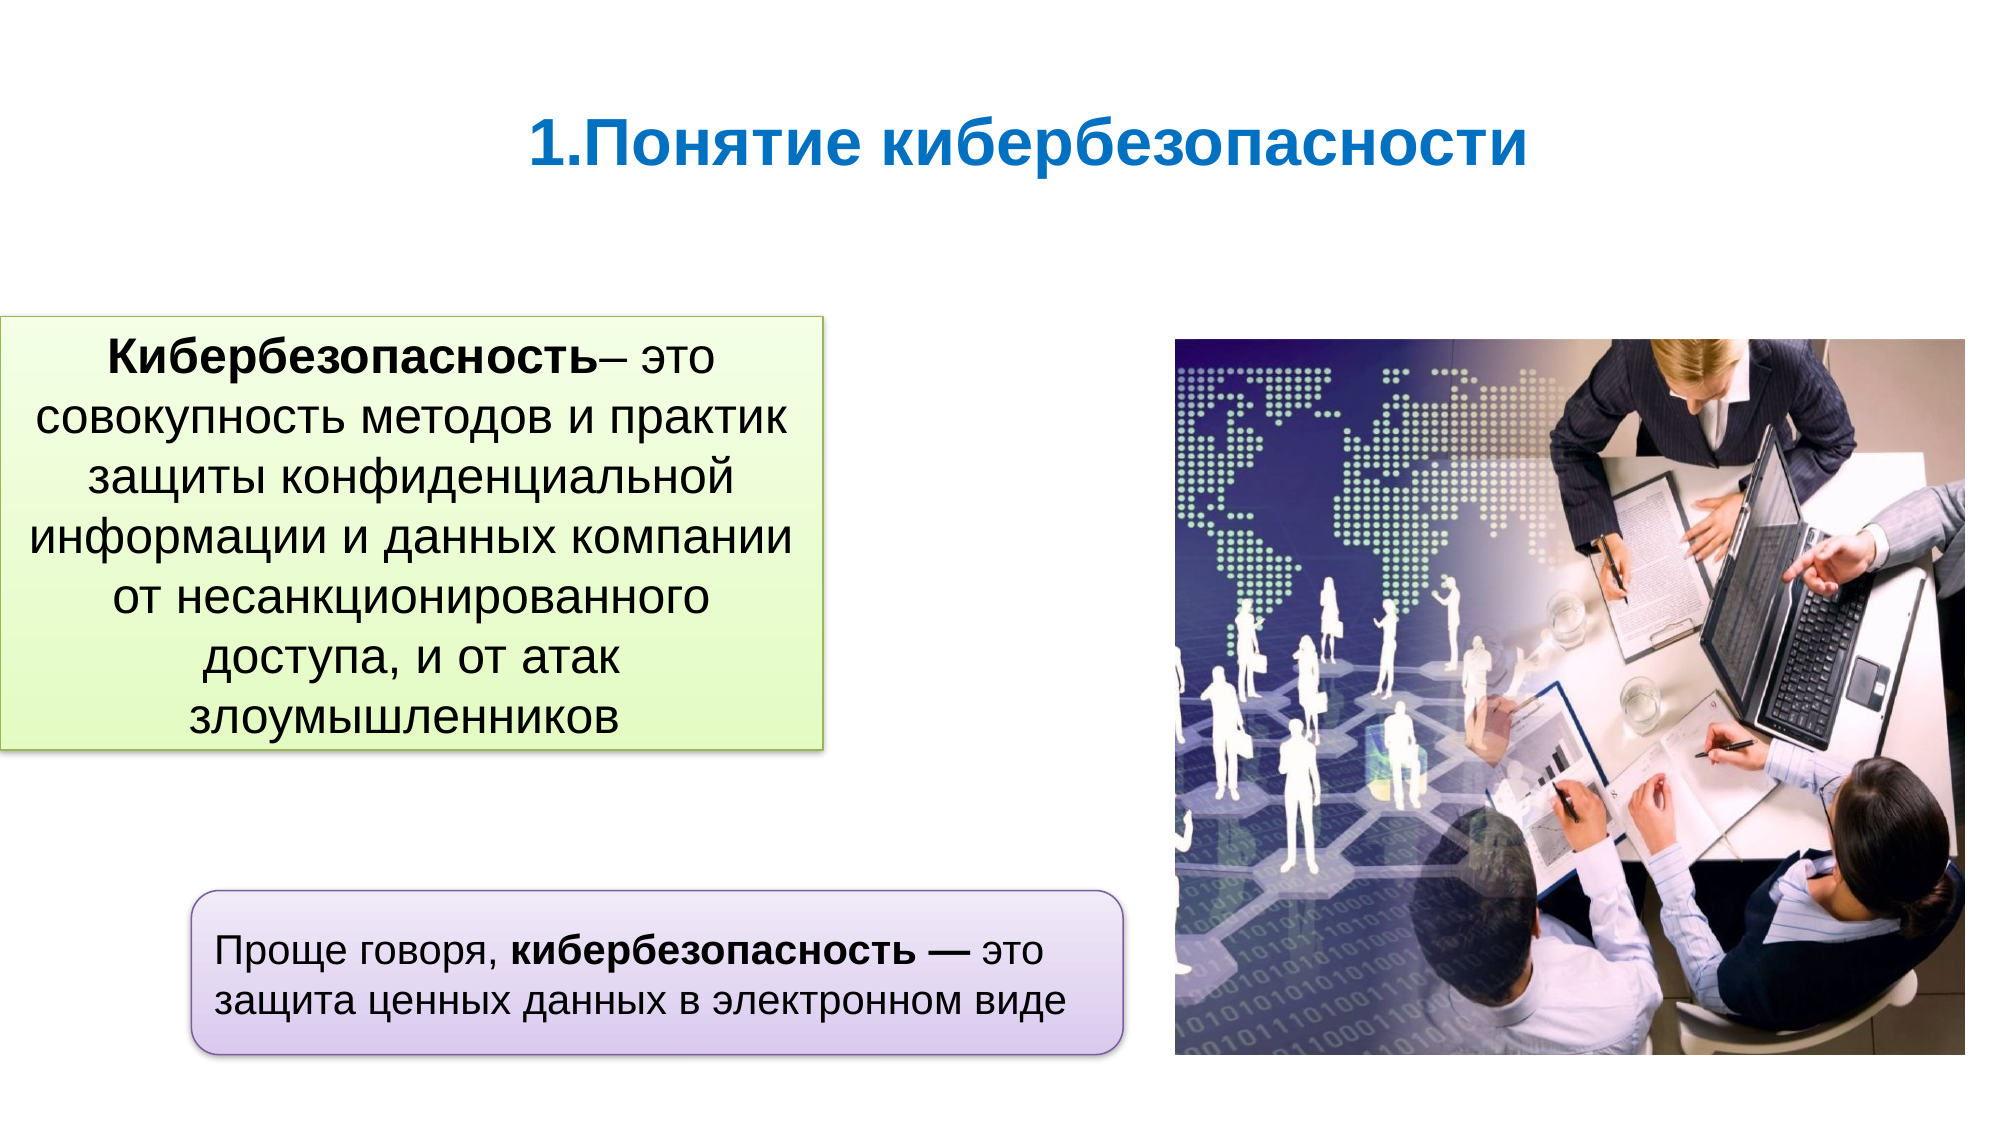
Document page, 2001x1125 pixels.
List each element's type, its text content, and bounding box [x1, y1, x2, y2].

picture [1175, 339, 1965, 1055]
text_box Проще говоря, кибербезопасность — это защита ценных данных в электронном виде [190, 889, 1124, 1056]
title 1.Понятие кибербезопасности [99, 45, 1959, 233]
text_box Кибербезопасность– это совокупность методов и практик защиты конфиденциальной информации и данных компании от несанкционированного доступа, и от атак злоумышленников [0, 316, 824, 751]
